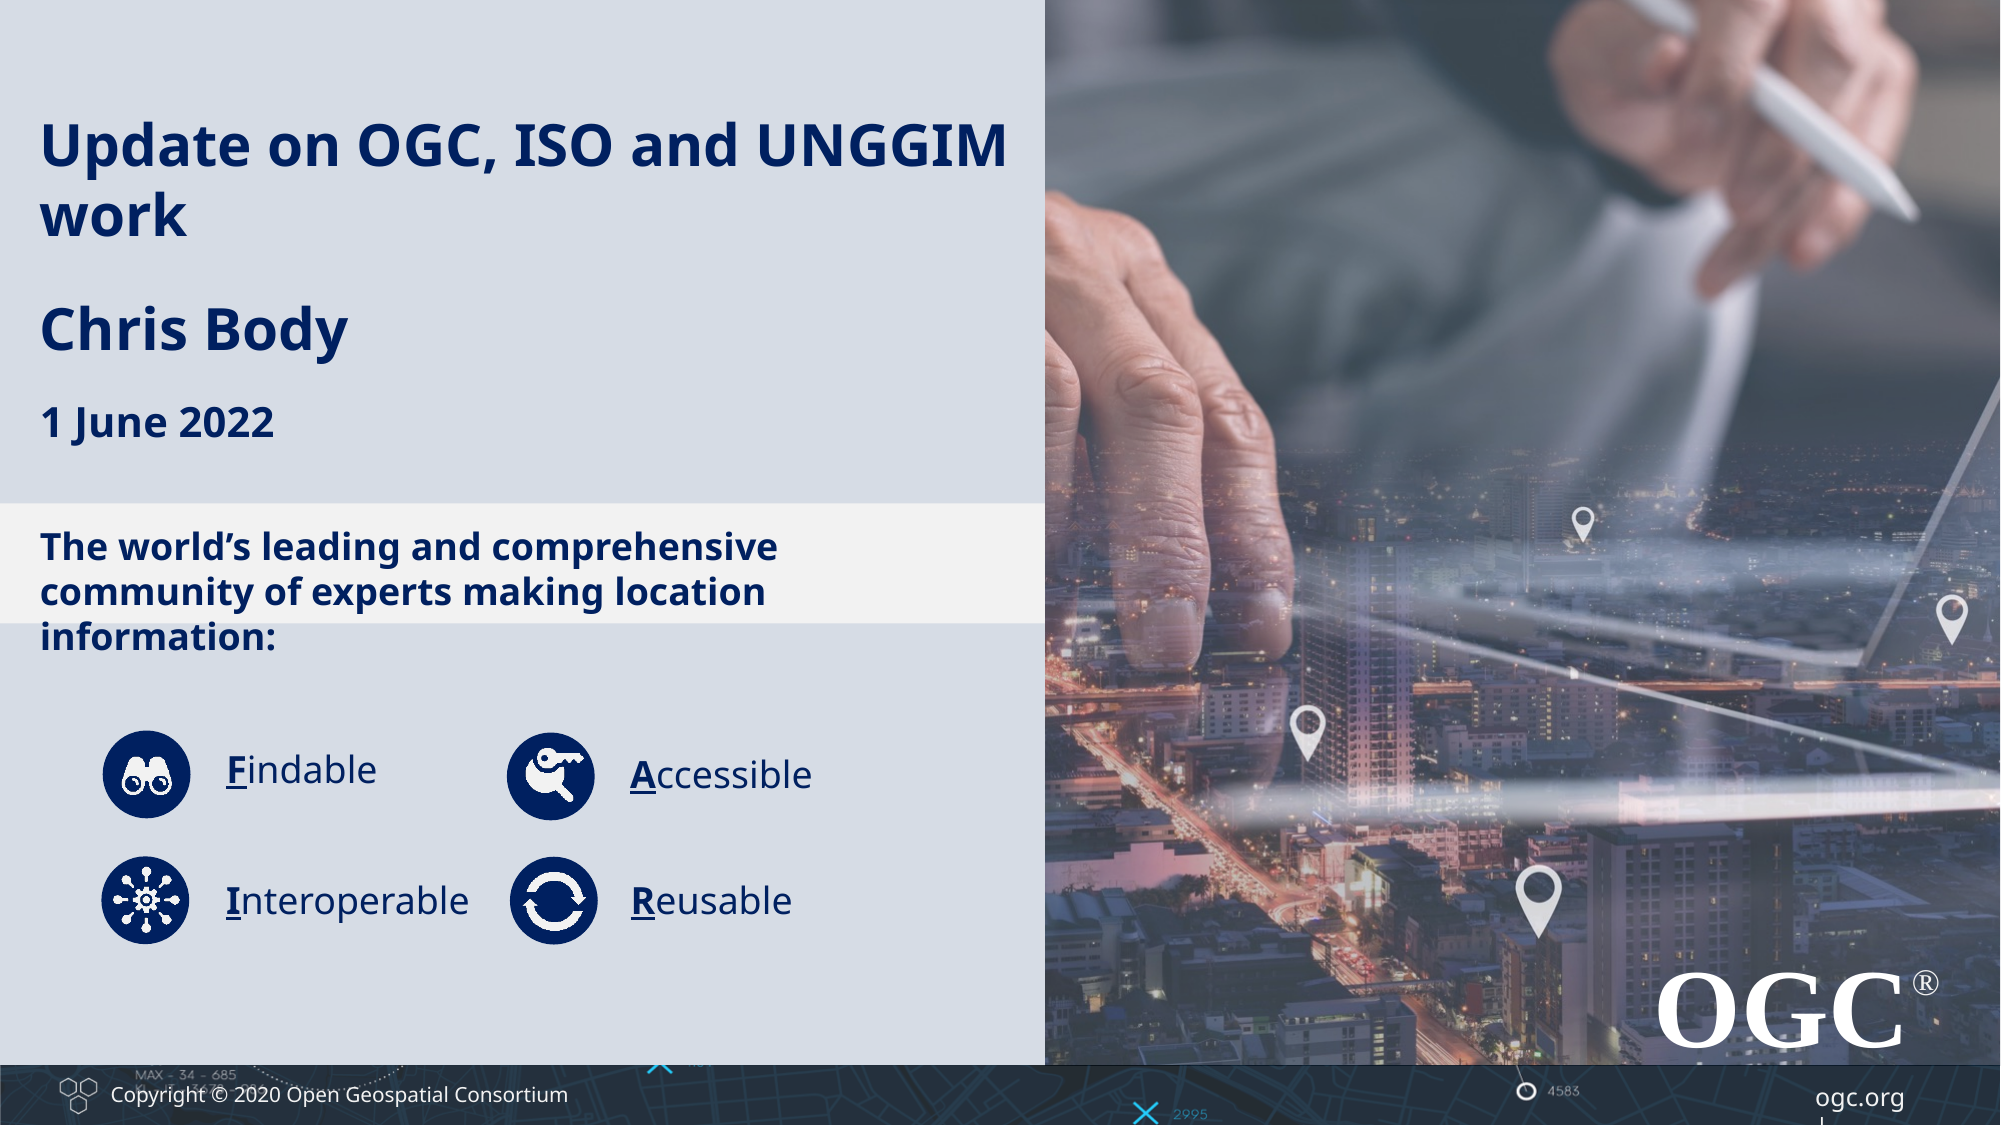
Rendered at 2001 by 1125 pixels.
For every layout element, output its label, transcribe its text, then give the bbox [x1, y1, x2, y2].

picture [108, 737, 185, 814]
picture [95, 849, 197, 950]
text_box Update on OGC, ISO and UNGGIM work Chris Body 1 June 2022 [25, 100, 1045, 454]
picture [510, 730, 599, 819]
picture [51, 1069, 106, 1123]
picture [502, 853, 603, 954]
list International Programs United Nations Sustainable Development Goals United Nations Global Geodetic Reference Frame United Nations Global Geospatial Information Management Integrated Geospatial Information Framework Framework for Effective Land Administration Integration of Statistical and Geospatial Information Marine Geospatial Information Implementation of Geospatial Standards (OGC, IHO and ISO/TC 211) United Nations on the Law of the Sea World Bank International Hydrographic Organization Defence Geospatial Information Working Group Academia, Research and Science Institutions [1045, 0, 2001, 1066]
